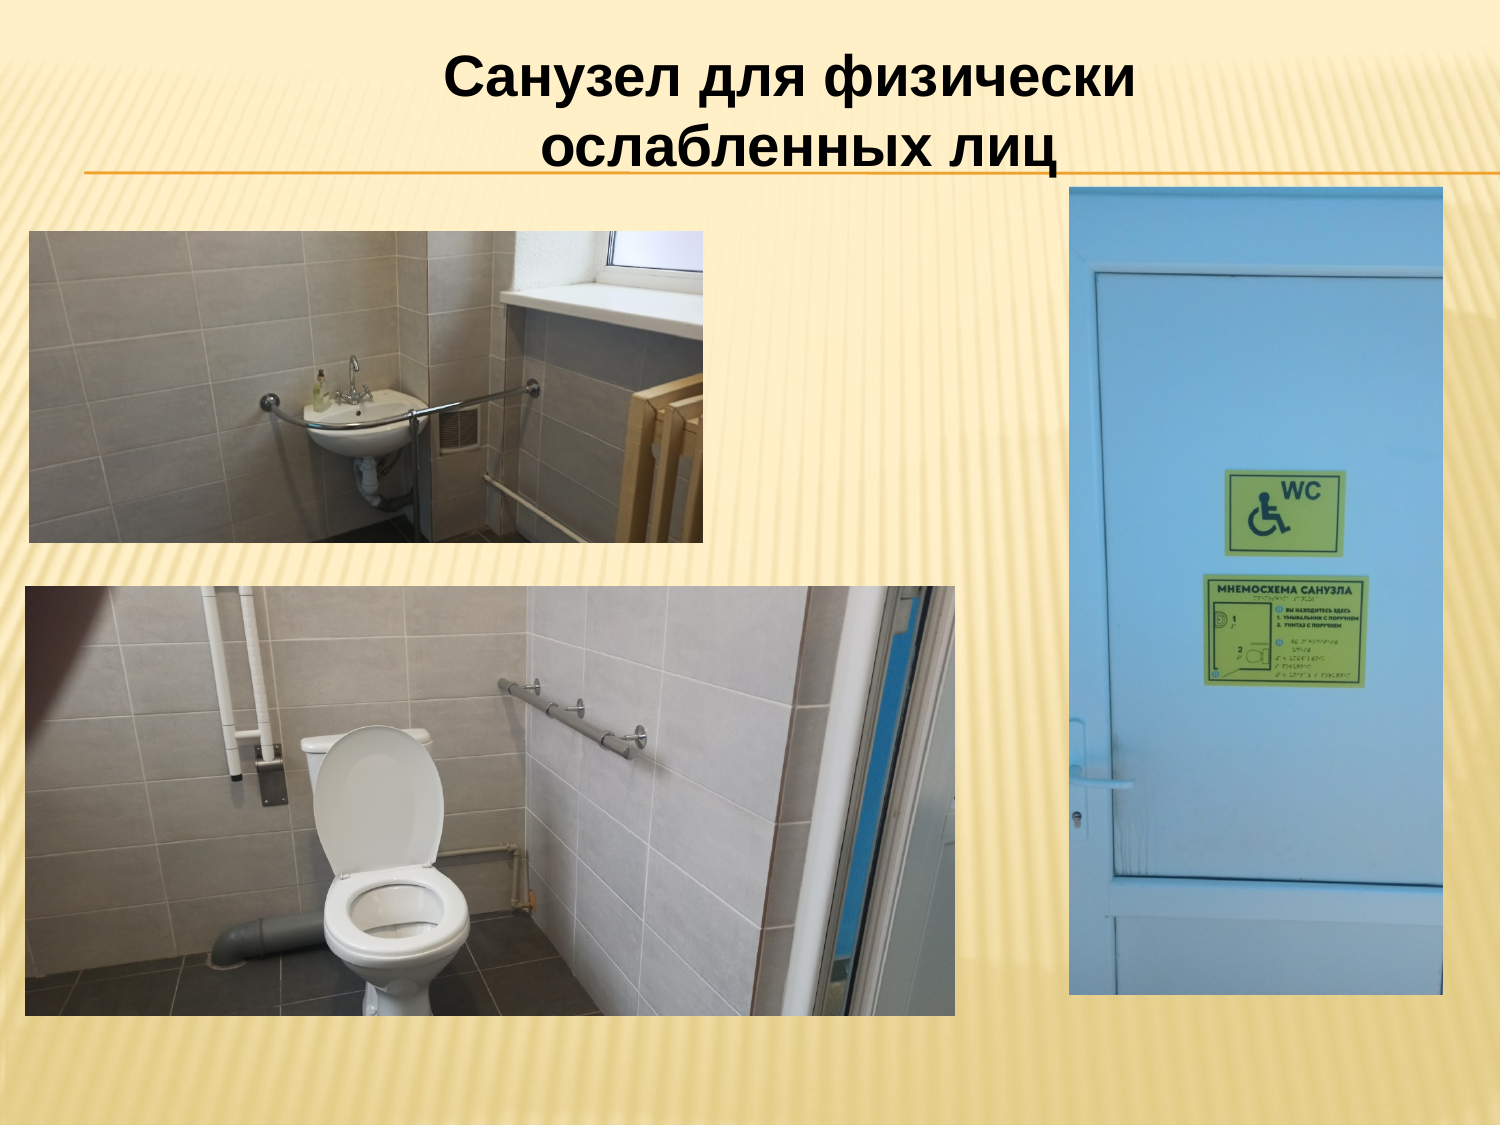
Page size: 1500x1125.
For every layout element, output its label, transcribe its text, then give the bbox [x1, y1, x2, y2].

picture [851, 188, 1500, 778]
text_box Санузел для физически ослабленных лиц [184, 30, 1414, 186]
picture [29, 231, 704, 544]
picture [1069, 787, 1443, 995]
picture [25, 585, 956, 1016]
